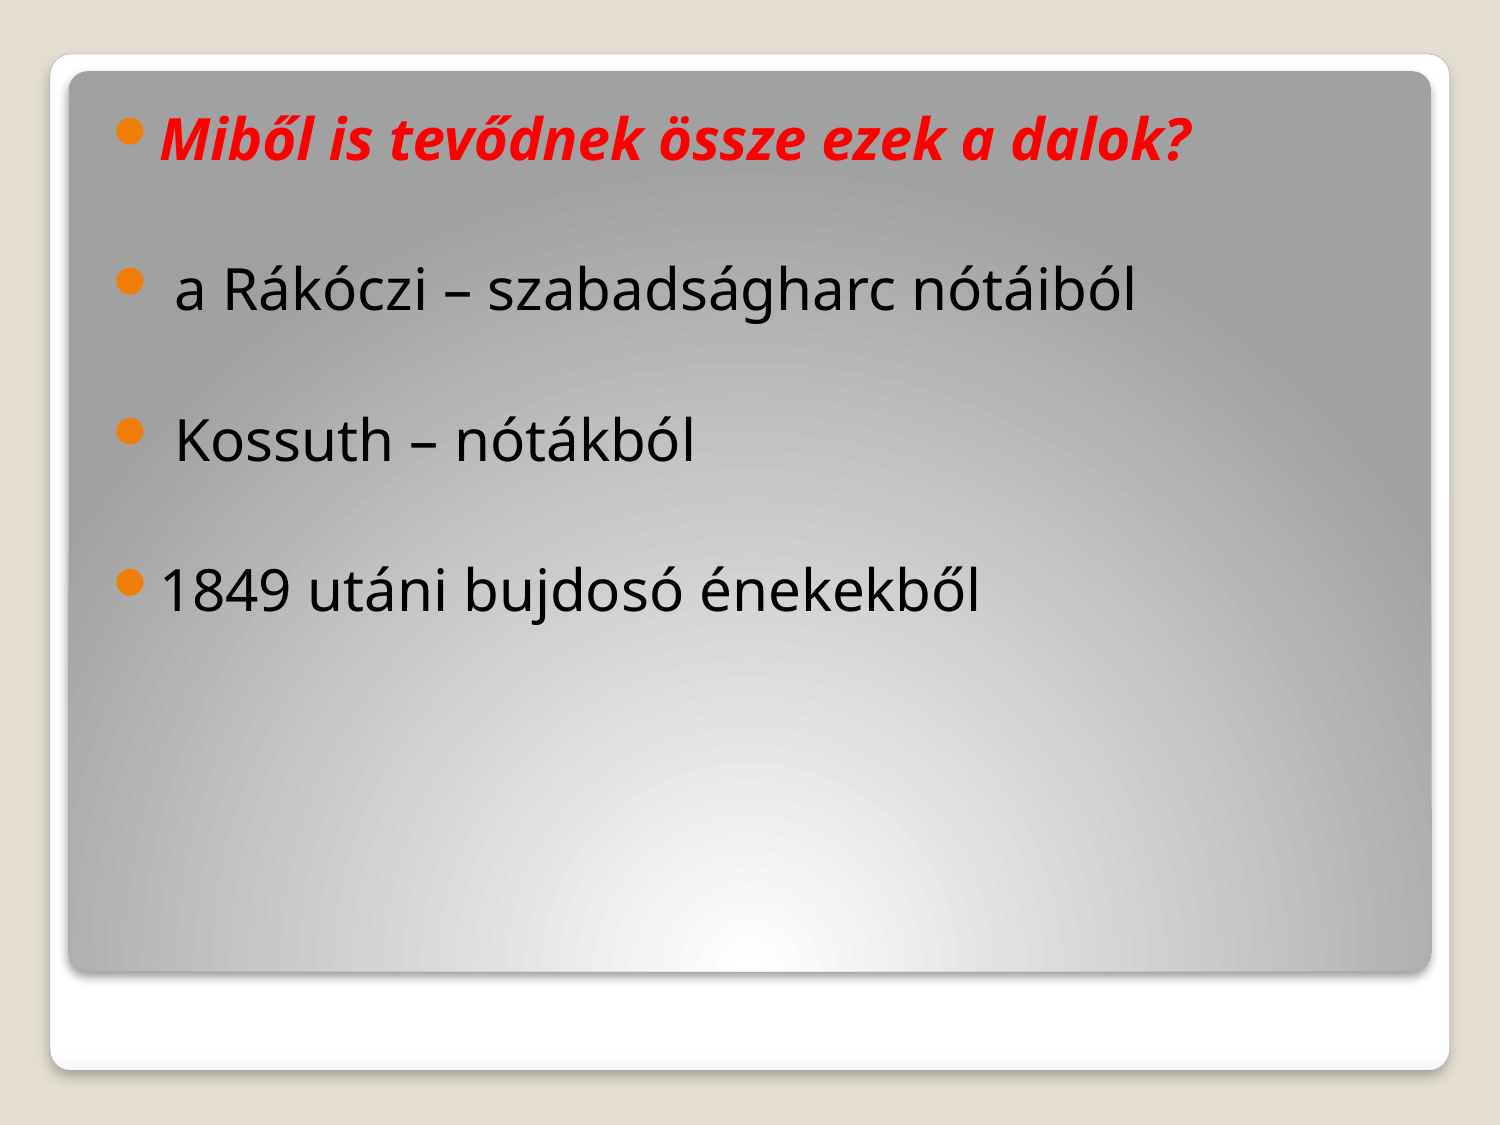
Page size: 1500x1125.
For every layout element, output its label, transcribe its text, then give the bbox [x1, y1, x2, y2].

list Miből is tevődnek össze ezek a dalok? a Rákóczi – szabadságharc nótáiból Kossuth – nótákból 1849 utáni bujdosó énekekből [82, 86, 1425, 774]
